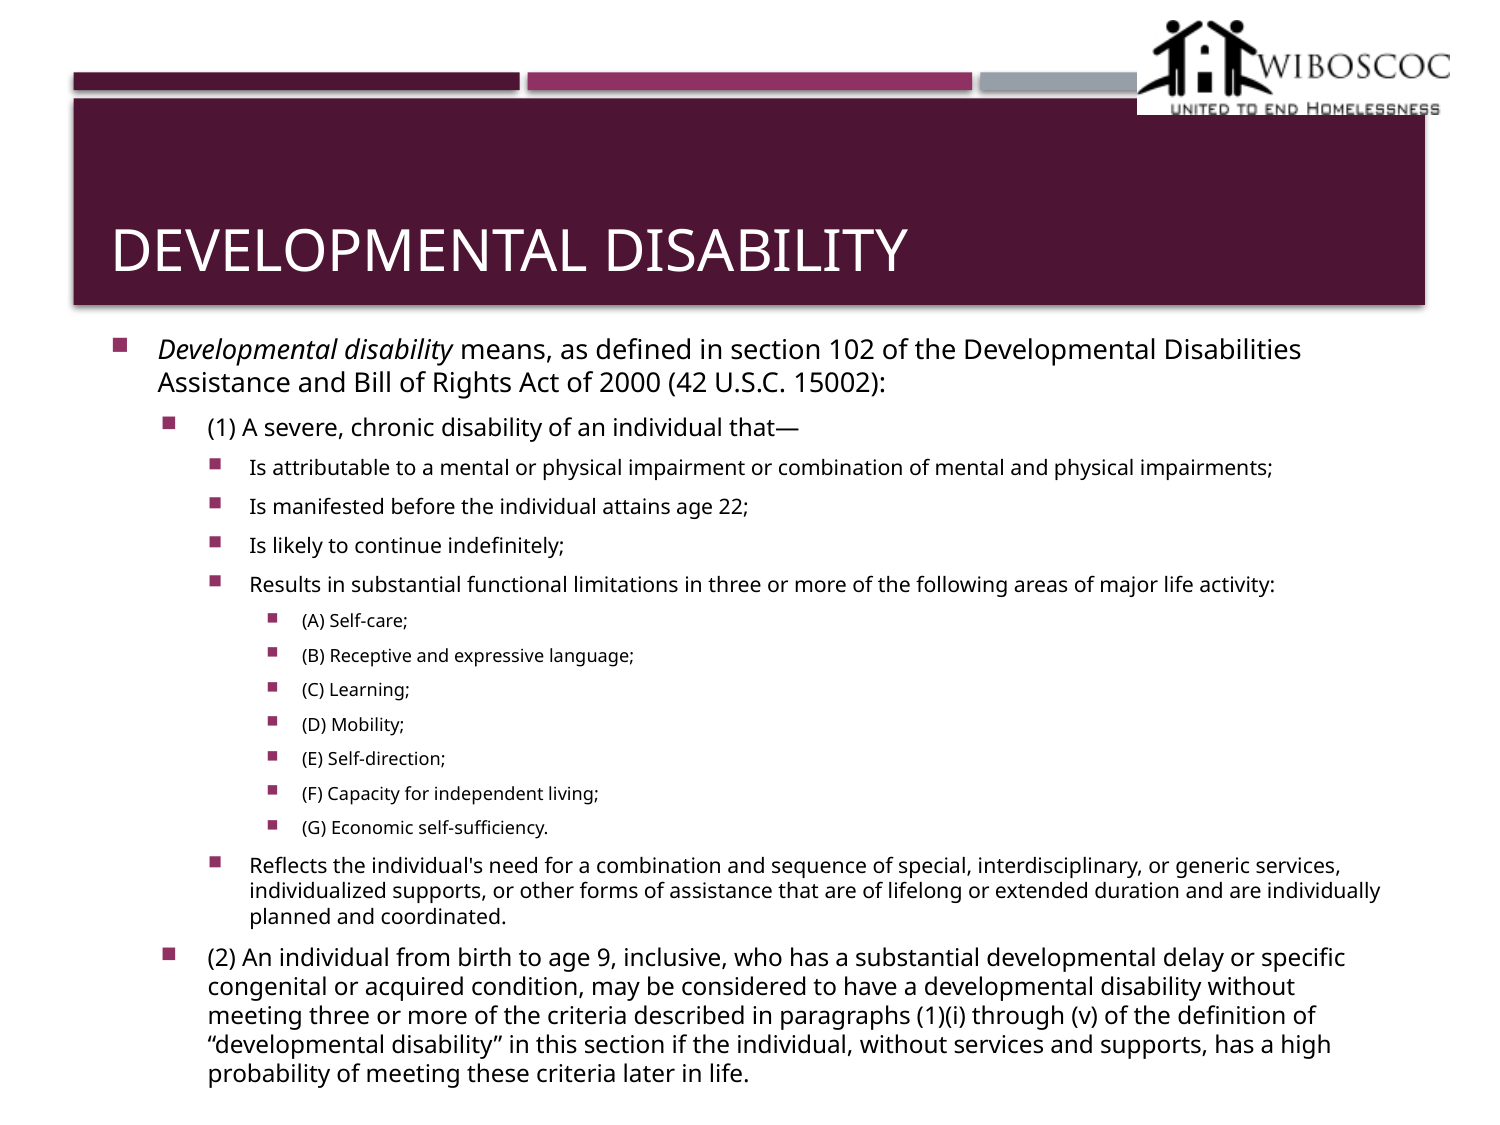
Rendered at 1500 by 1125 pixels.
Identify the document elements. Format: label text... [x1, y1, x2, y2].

picture [1136, 19, 1451, 115]
title Developmental Disability [95, 112, 1406, 291]
list Developmental disability means, as defined in section 102 of the Developmental Disabilities Assistance and Bill of Rights Act of 2000 (42 U.S.C. 15002): (1) A severe, chronic disability of an individual that— Is attributable to a mental or physical impairment or combination of mental and physical impairments; Is manifested before the individual attains age 22; Is likely to continue indefinitely; Results in substantial functional limitations in three or more of the following areas of major life activity: (A) Self-care; (B) Receptive and expressive language; (C) Learning; (D) Mobility; (E) Self-direction; (F) Capacity for independent living; (G) Economic self-sufficiency. Reflects the individual's need for a combination and sequence of special, interdisciplinary, or generic services, individualized supports, or other forms of assistance that are of lifelong or extended duration and are individually planned and coordinated. (2) An individual from birth to age 9, inclusive, who has a substantial developmental delay or specific congenital or acquired condition, may be considered to have a developmental disability without meeting three or more of the criteria described in paragraphs (1)(i) through (v) of the definition of “developmental disability” in this section if the individual, without services and supports, has a high probability of meeting these criteria later in life. [95, 324, 1406, 1100]
